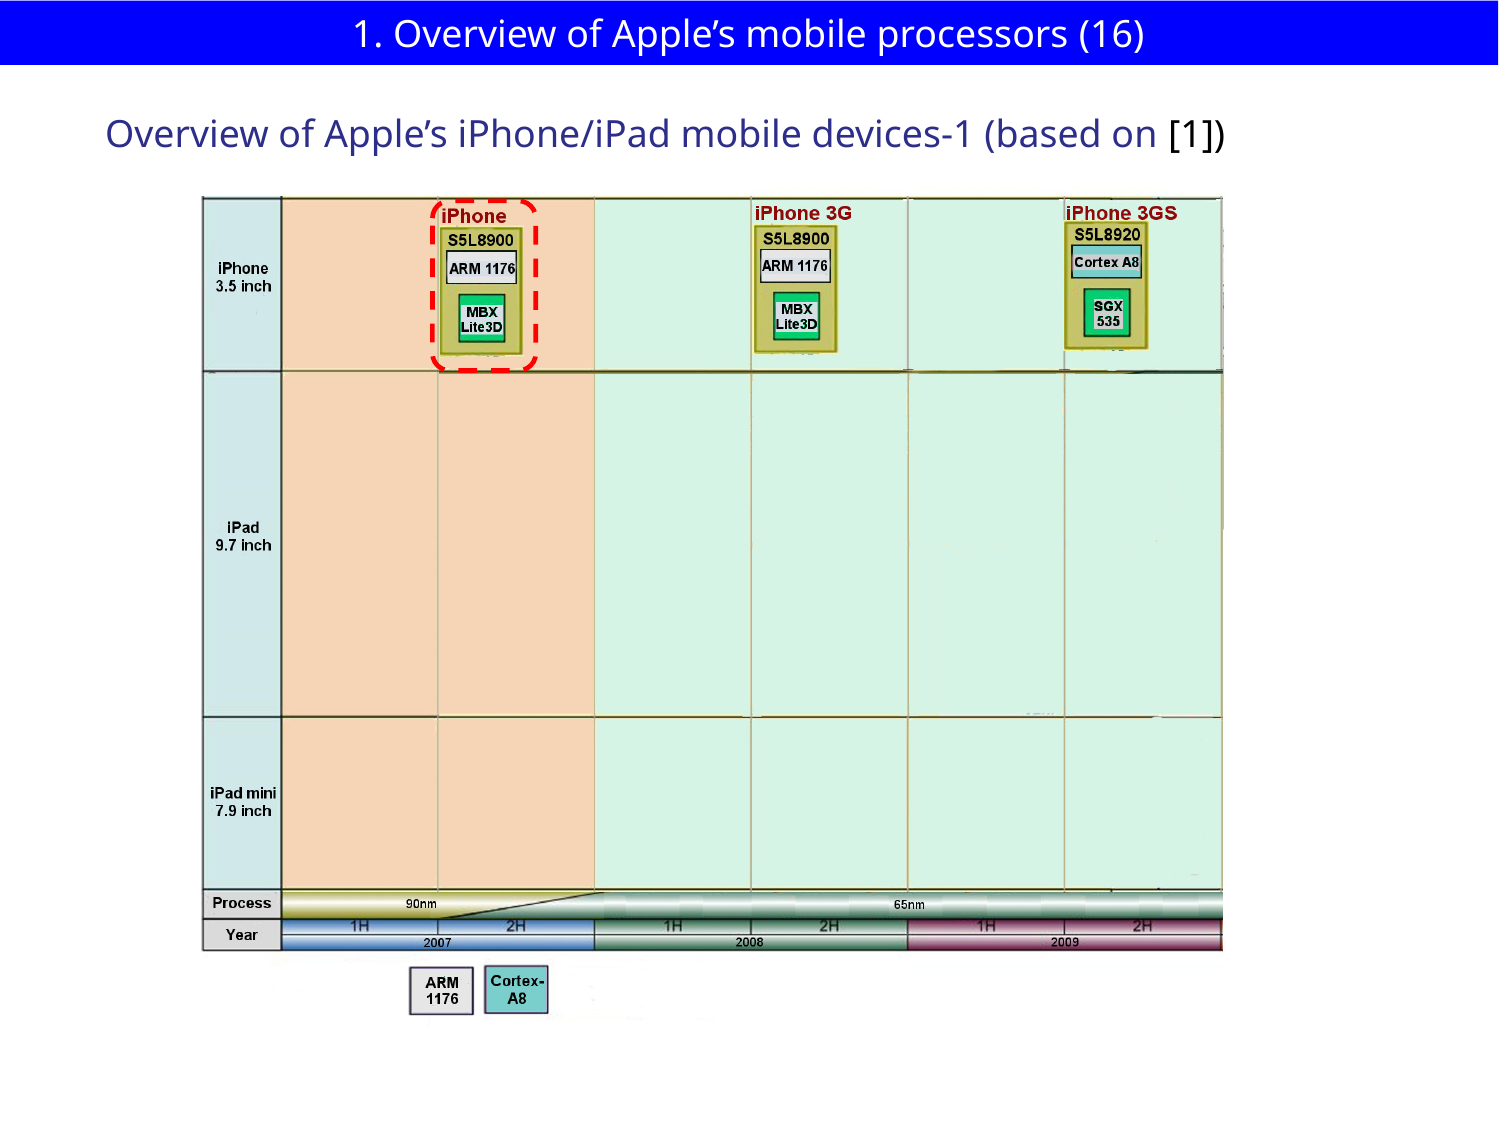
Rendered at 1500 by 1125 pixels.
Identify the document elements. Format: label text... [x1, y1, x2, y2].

title 1. Overview of Apple’s mobile processors (16) [0, 0, 1499, 65]
picture [200, 177, 1253, 1027]
text_box Overview of Apple’s iPhone/iPad mobile devices-1 (based on [1]) [90, 102, 1241, 163]
